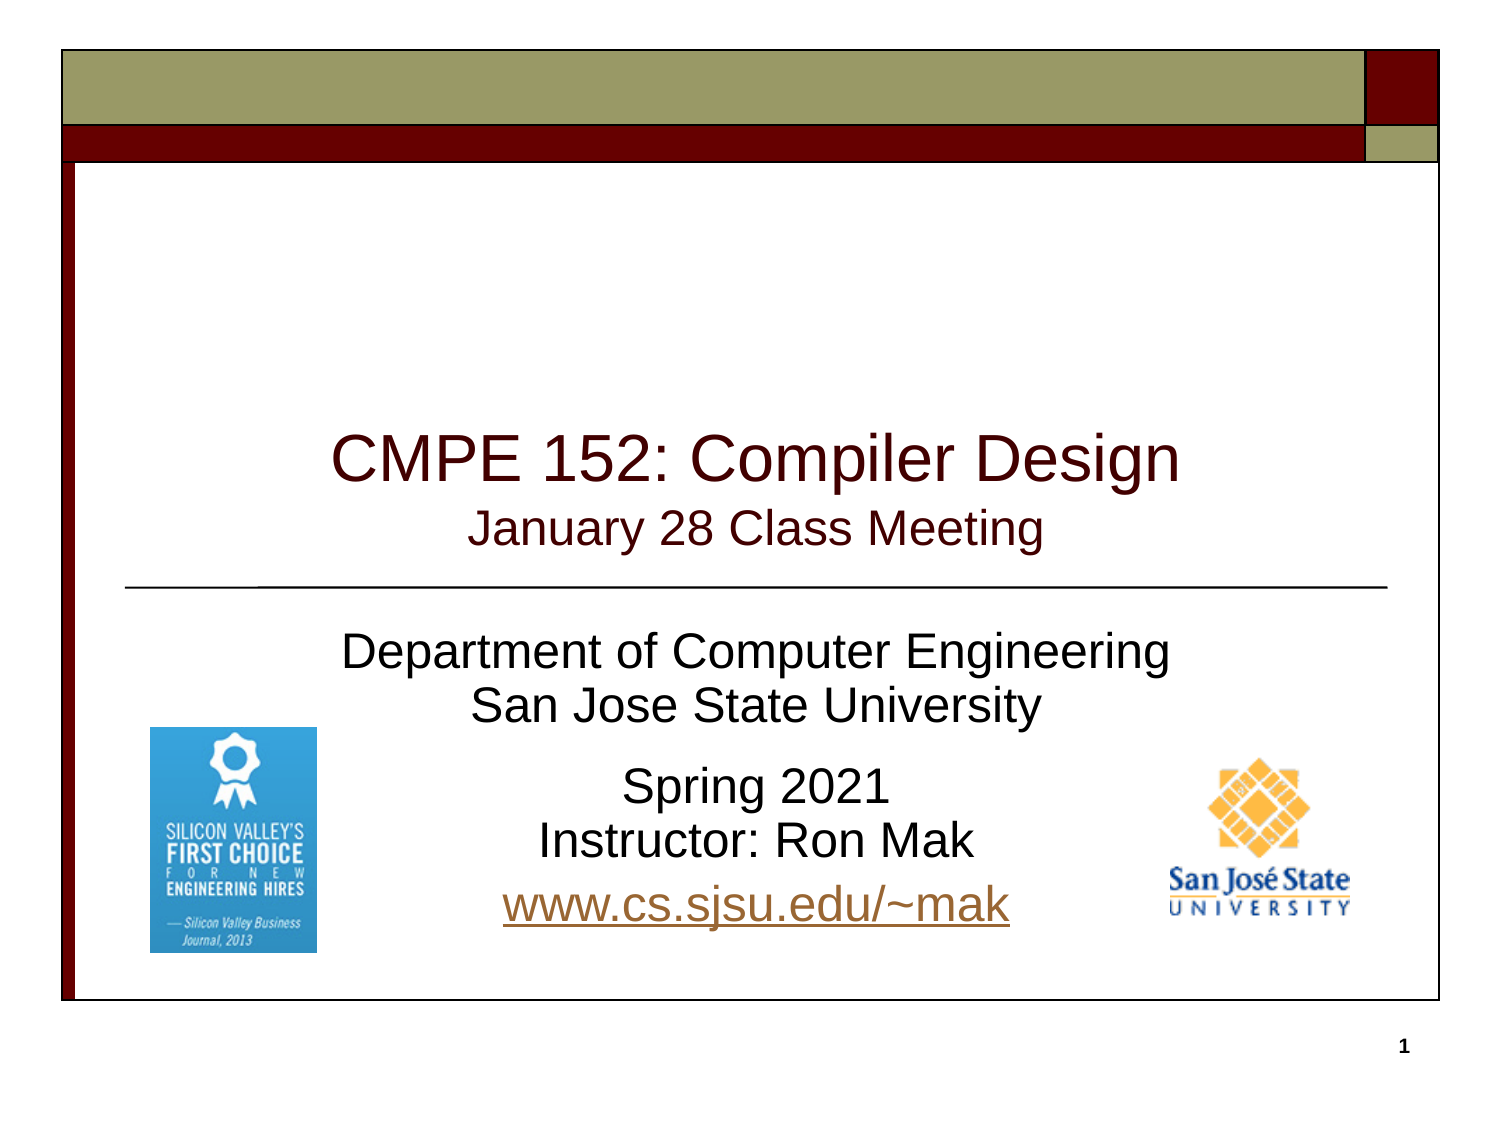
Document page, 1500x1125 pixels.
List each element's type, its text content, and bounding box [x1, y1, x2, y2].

title CMPE 152: Compiler Design January 28 Class Meeting [125, 224, 1388, 563]
subtitle Department of Computer Engineering San Jose State University Spring 2021 Instructor: Ron Mak www.cs.sjsu.edu/~mak [125, 617, 1388, 956]
slide_number 1 [1074, 1025, 1425, 1100]
picture [149, 727, 317, 953]
picture [1169, 752, 1351, 923]
